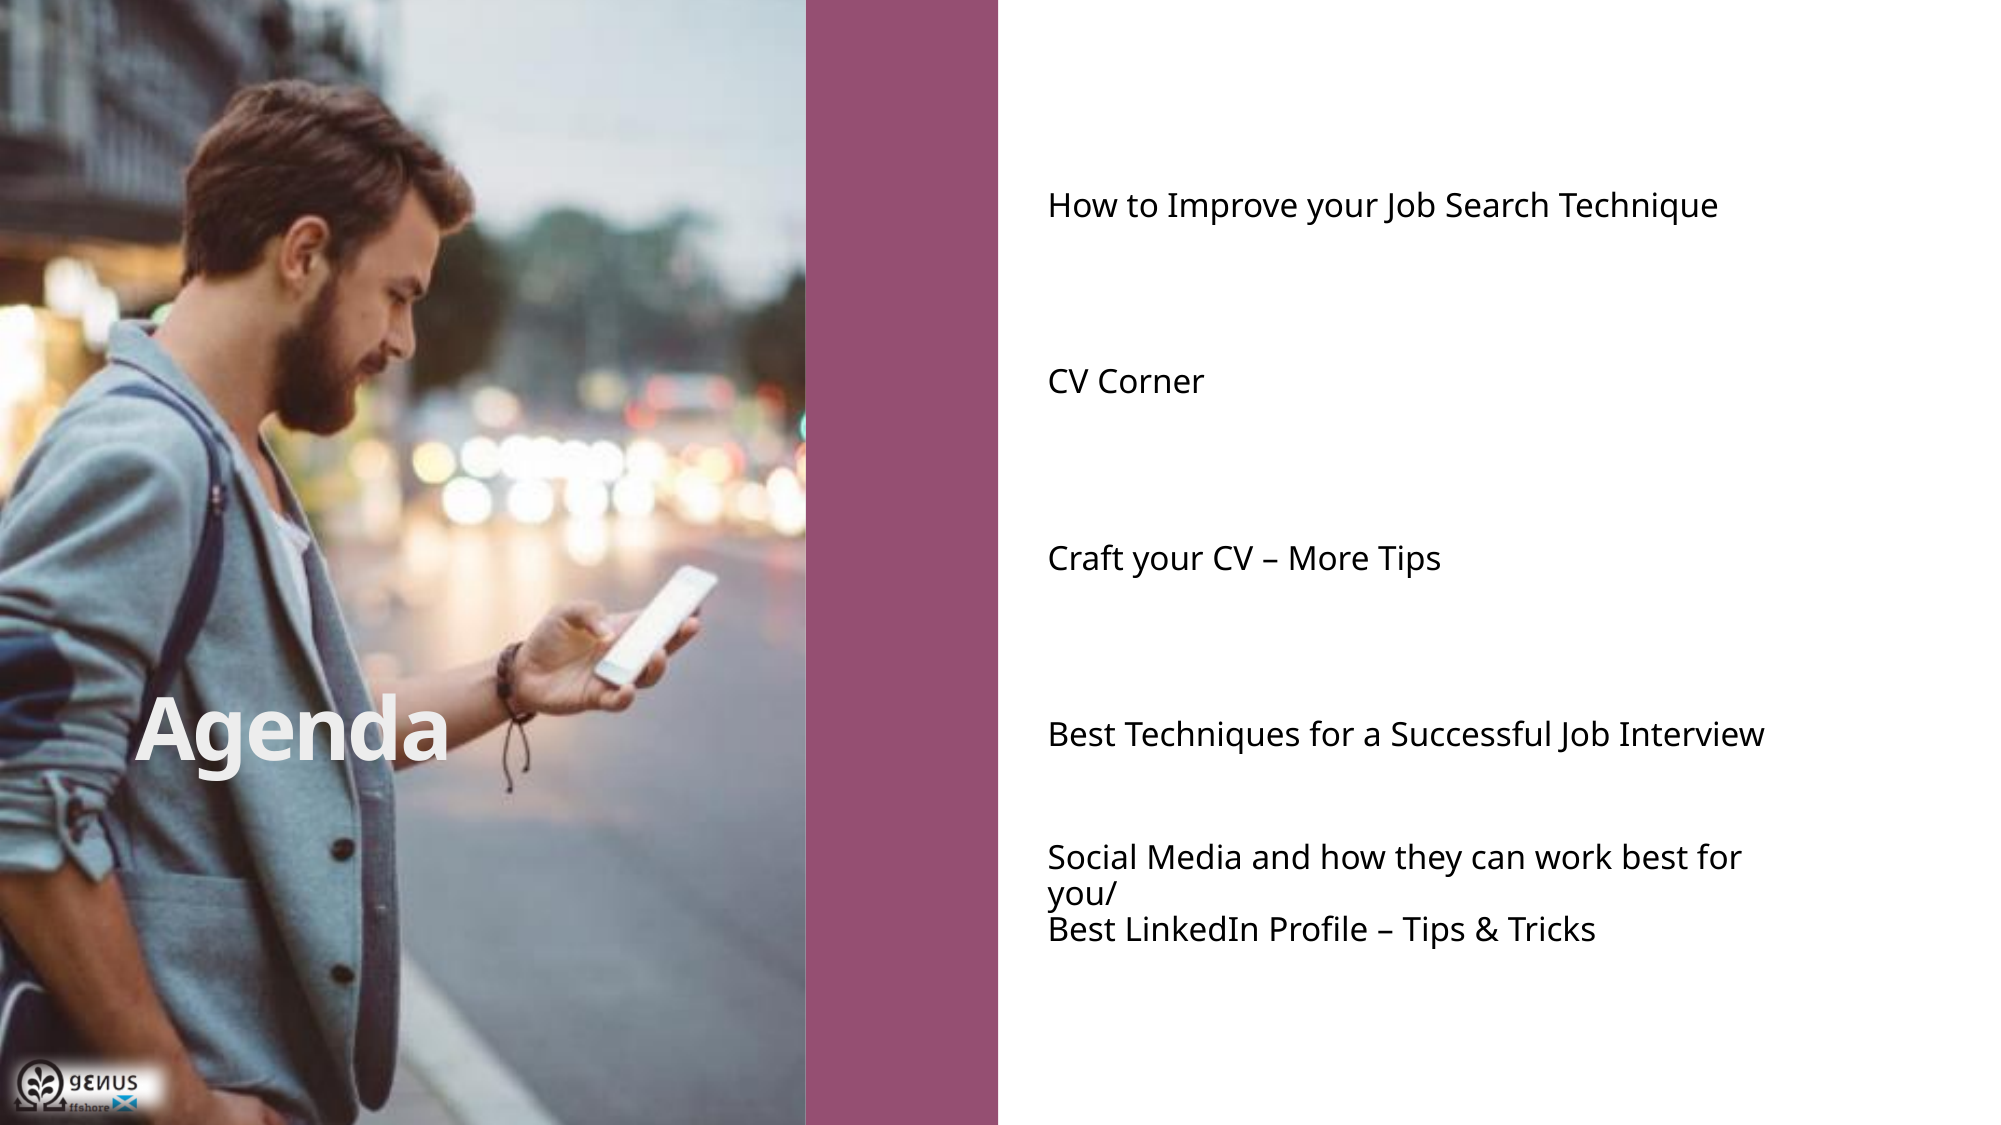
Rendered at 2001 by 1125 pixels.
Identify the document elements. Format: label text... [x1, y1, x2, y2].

list How to Improve your Job Search Technique [1032, 144, 1821, 269]
list Craft your CV – More Tips [1032, 497, 1821, 622]
list CV Corner [1032, 320, 1821, 445]
list Best Techniques for a Successful Job Interview [1032, 674, 1821, 798]
picture [0, 0, 806, 1125]
list Social Media and how they can work best for you/ Best LinkedIn Profile – Tips & Tricks [1032, 850, 1821, 975]
